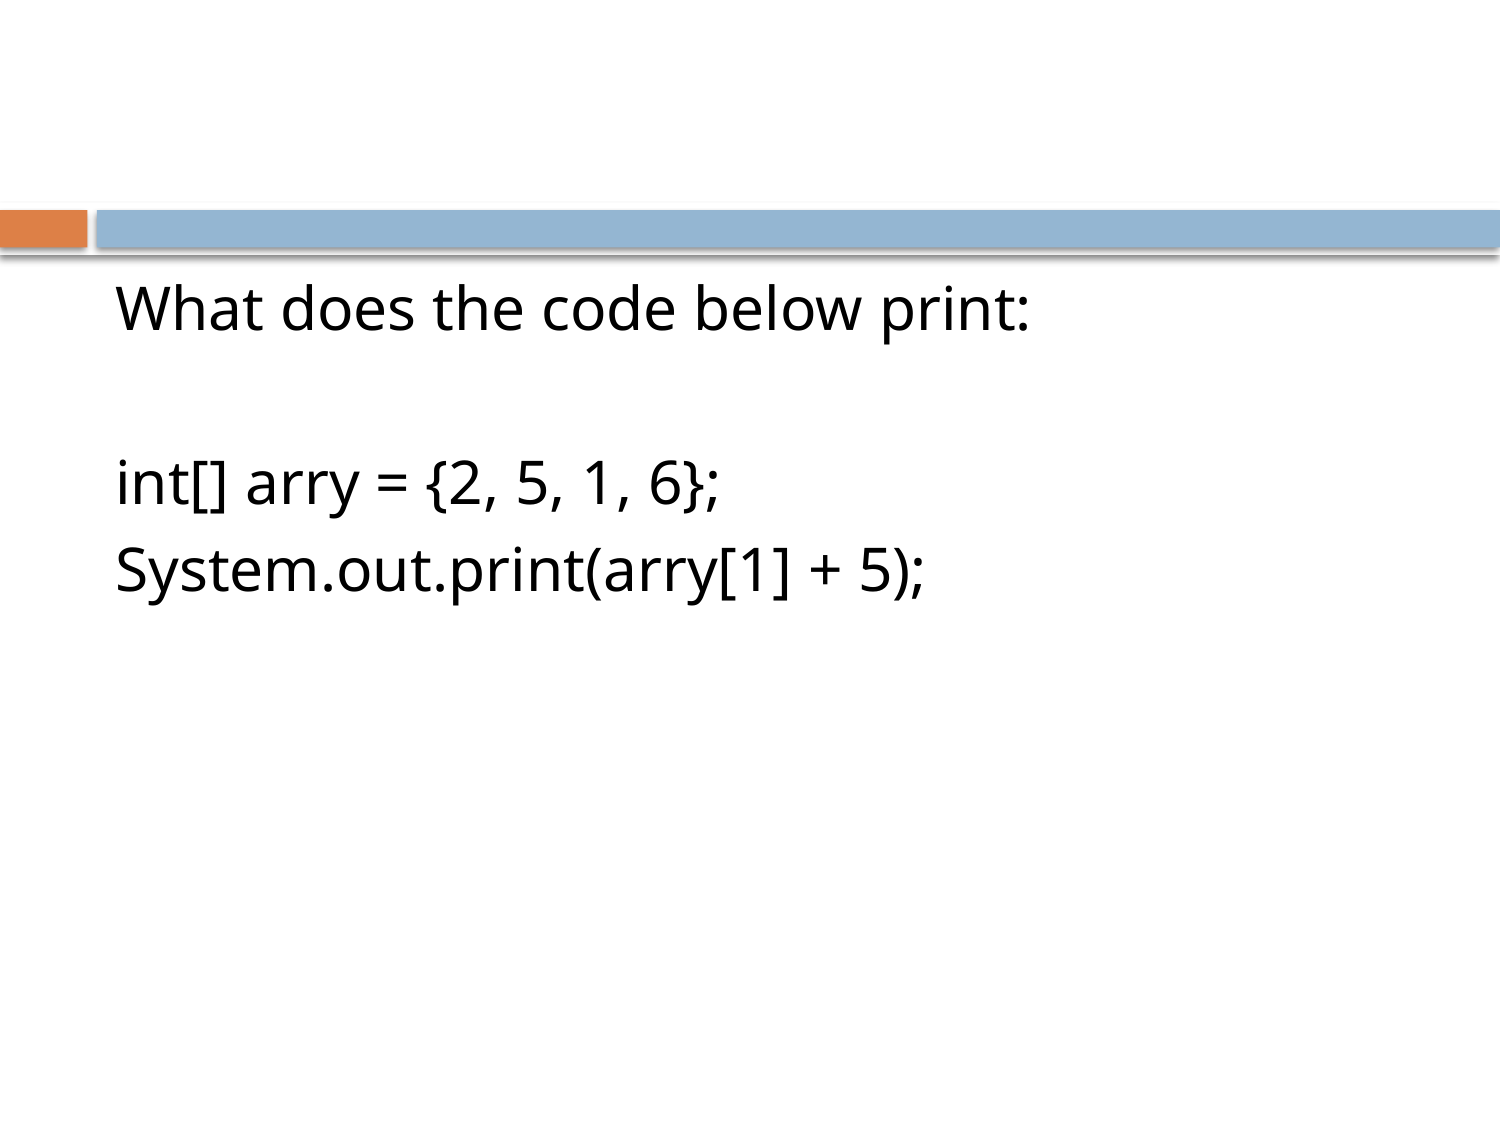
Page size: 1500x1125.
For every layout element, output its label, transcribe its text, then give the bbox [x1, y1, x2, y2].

list What does the code below print: int[] arry = {2, 5, 1, 6}; System.out.print(arry[1] + 5); [100, 262, 1438, 1000]
